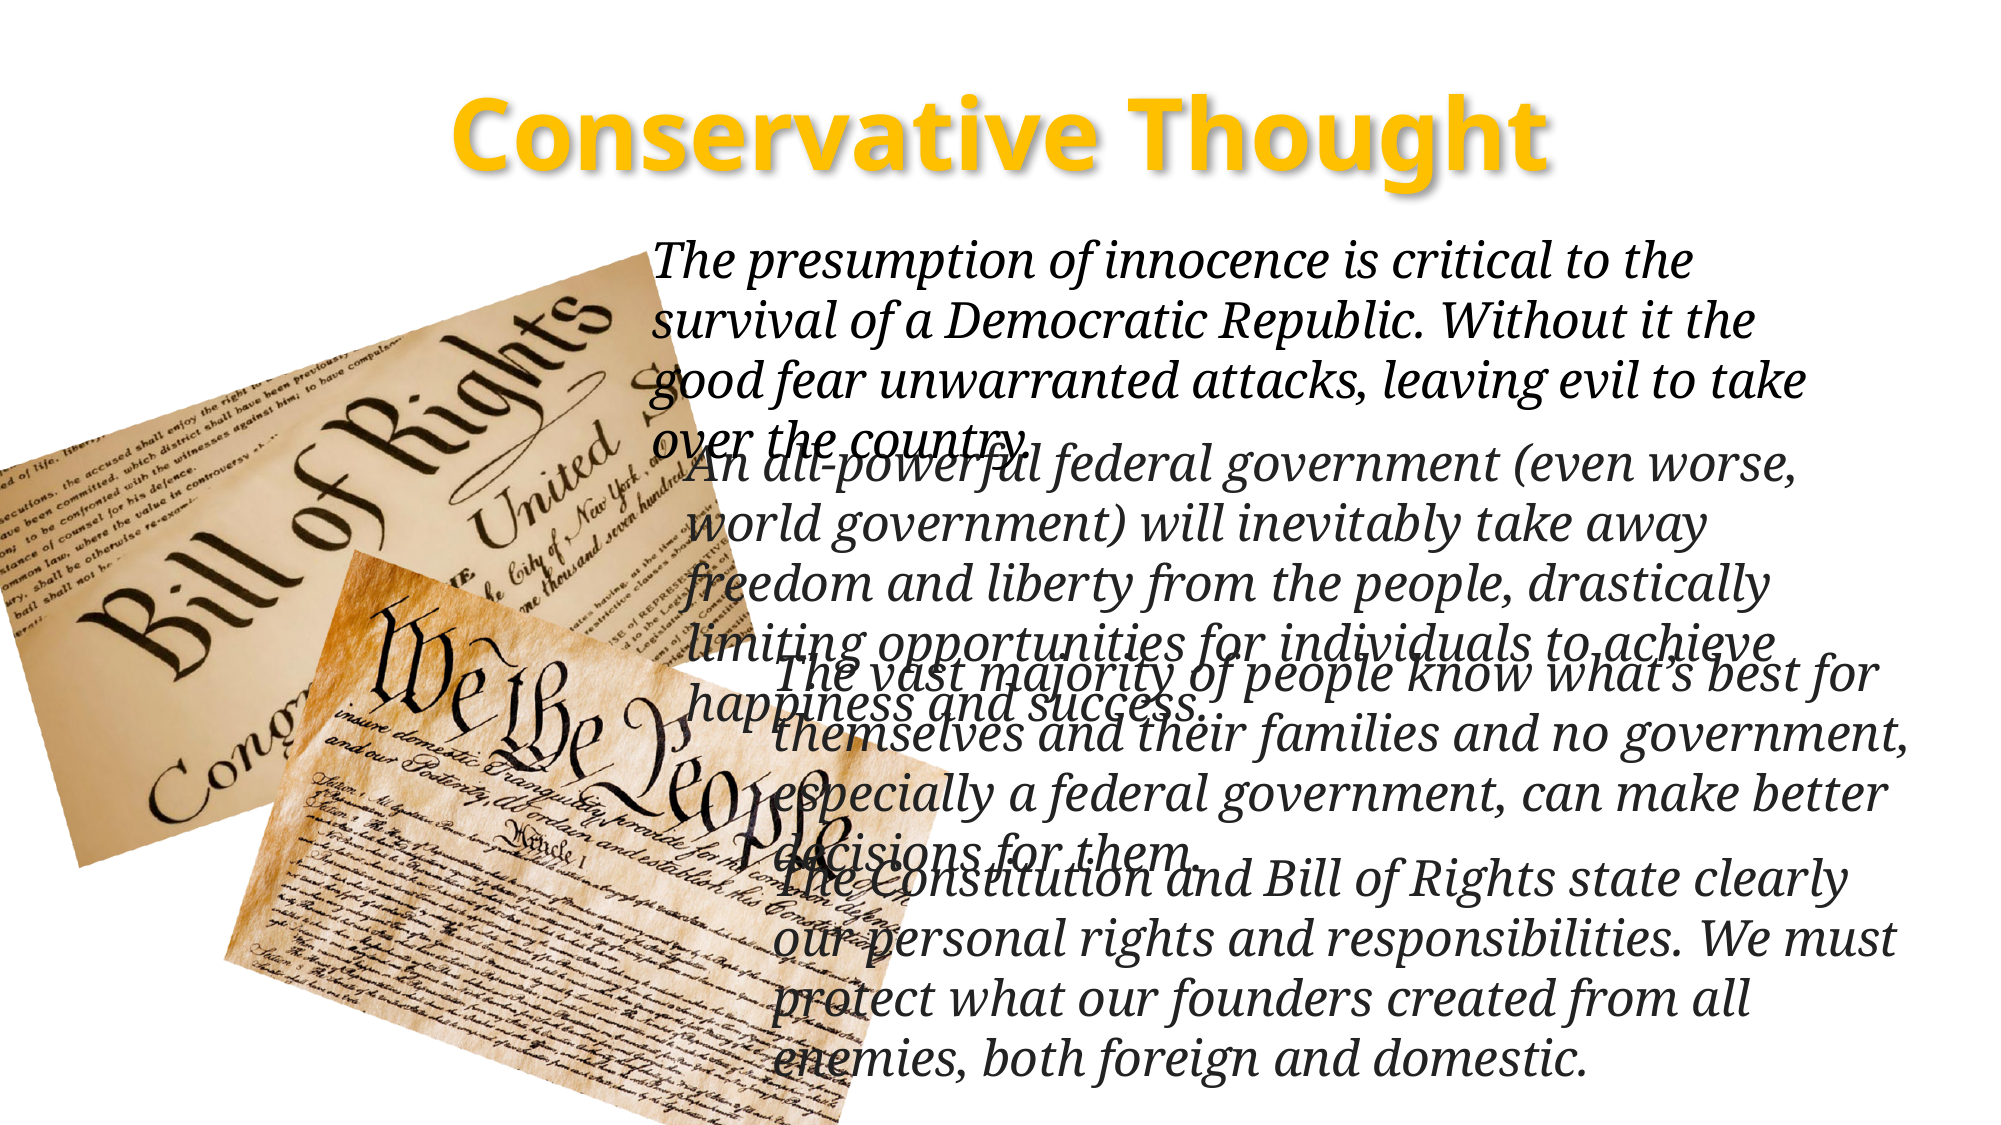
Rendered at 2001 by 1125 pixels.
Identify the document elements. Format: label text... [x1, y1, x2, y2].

text_box Conservative Thought [433, 63, 1567, 198]
picture [0, 231, 977, 1125]
text_box An all-powerful federal government (even worse, world government) will inevitably take away freedom and liberty from the people, drastically limiting opportunities for individuals to achieve happiness and success. [977, 476, 1871, 634]
text_box The presumption of innocence is critical to the survival of a Democratic Republic. Without it the good fear unwarranted attacks, leaving evil to take over the country. [636, 220, 1871, 476]
text_box The Constitution and Bill of Rights state clearly our personal rights and responsibilities. We must protect what our founders created from all enemies, both foreign and domestic. [977, 838, 1924, 1094]
text_box The vast majority of people know what’s best for themselves and their families and no government, especially a federal government, can make better decisions for them. [977, 634, 1977, 889]
